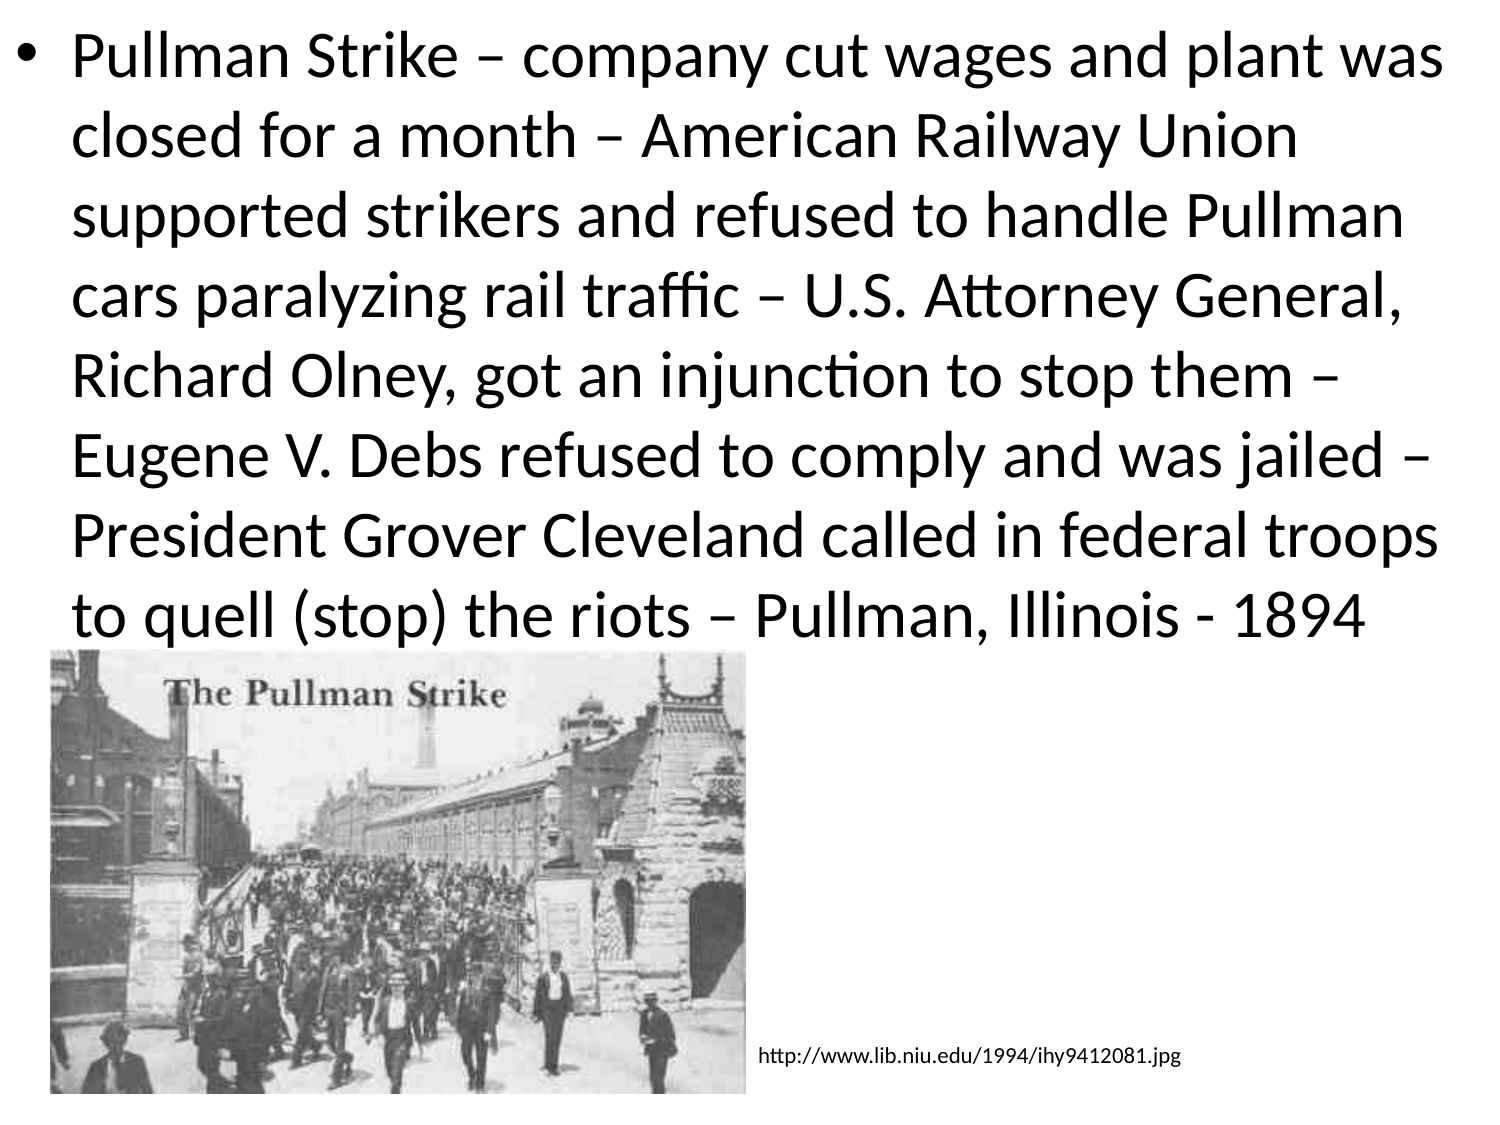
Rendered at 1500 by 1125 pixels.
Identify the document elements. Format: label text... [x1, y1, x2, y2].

list Pullman Strike – company cut wages and plant was closed for a month – American Railway Union supported strikers and refused to handle Pullman cars paralyzing rail traffic – U.S. Attorney General, Richard Olney, got an injunction to stop them – Eugene V. Debs refused to comply and was jailed – President Grover Cleveland called in federal troops to quell (stop) the riots – Pullman, Illinois - 1894 [0, 3, 1475, 746]
text_box http://www.lib.niu.edu/1994/ihy9412081.jpg [749, 1033, 1197, 1076]
picture [49, 649, 746, 1094]
